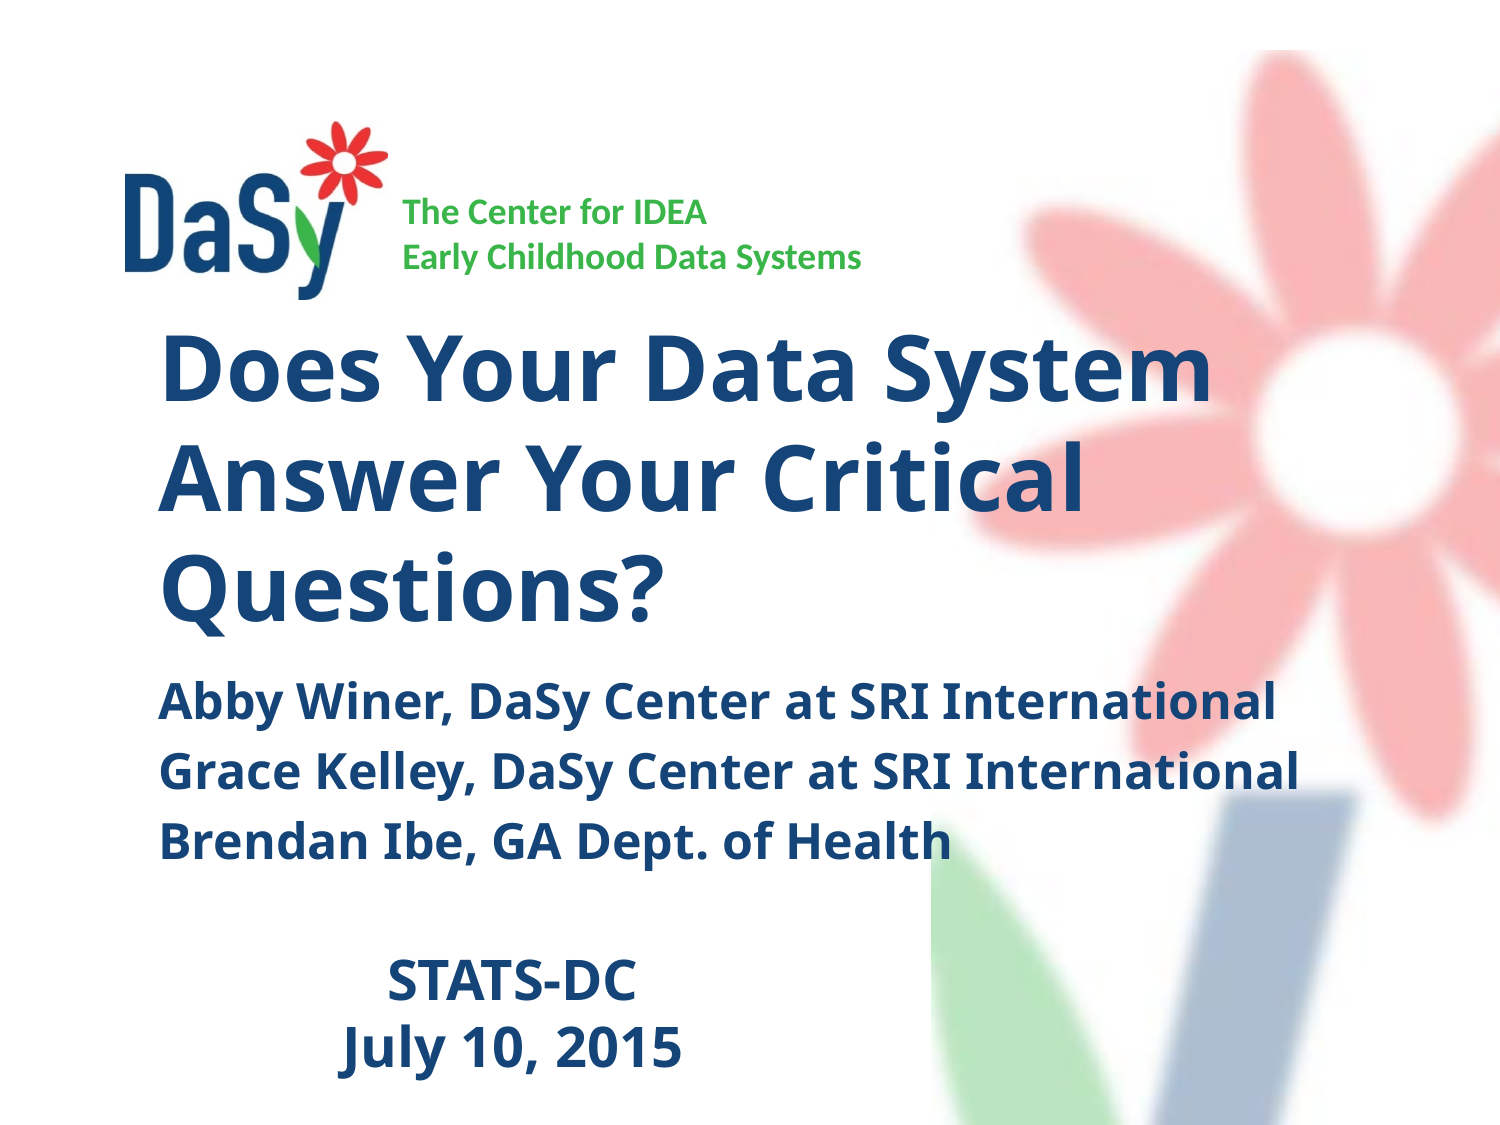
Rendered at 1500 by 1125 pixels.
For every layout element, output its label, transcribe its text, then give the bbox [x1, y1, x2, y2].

subtitle STATS-DC July 10, 2015 [162, 937, 863, 1088]
text_box Abby Winer, DaSy Center at SRI International Grace Kelley, DaSy Center at SRI International Brendan Ibe, GA Dept. of Health [143, 662, 1463, 900]
picture [125, 121, 388, 300]
title Does Your Data System Answer Your Critical Questions? [143, 312, 1244, 638]
picture [931, 50, 1500, 1125]
